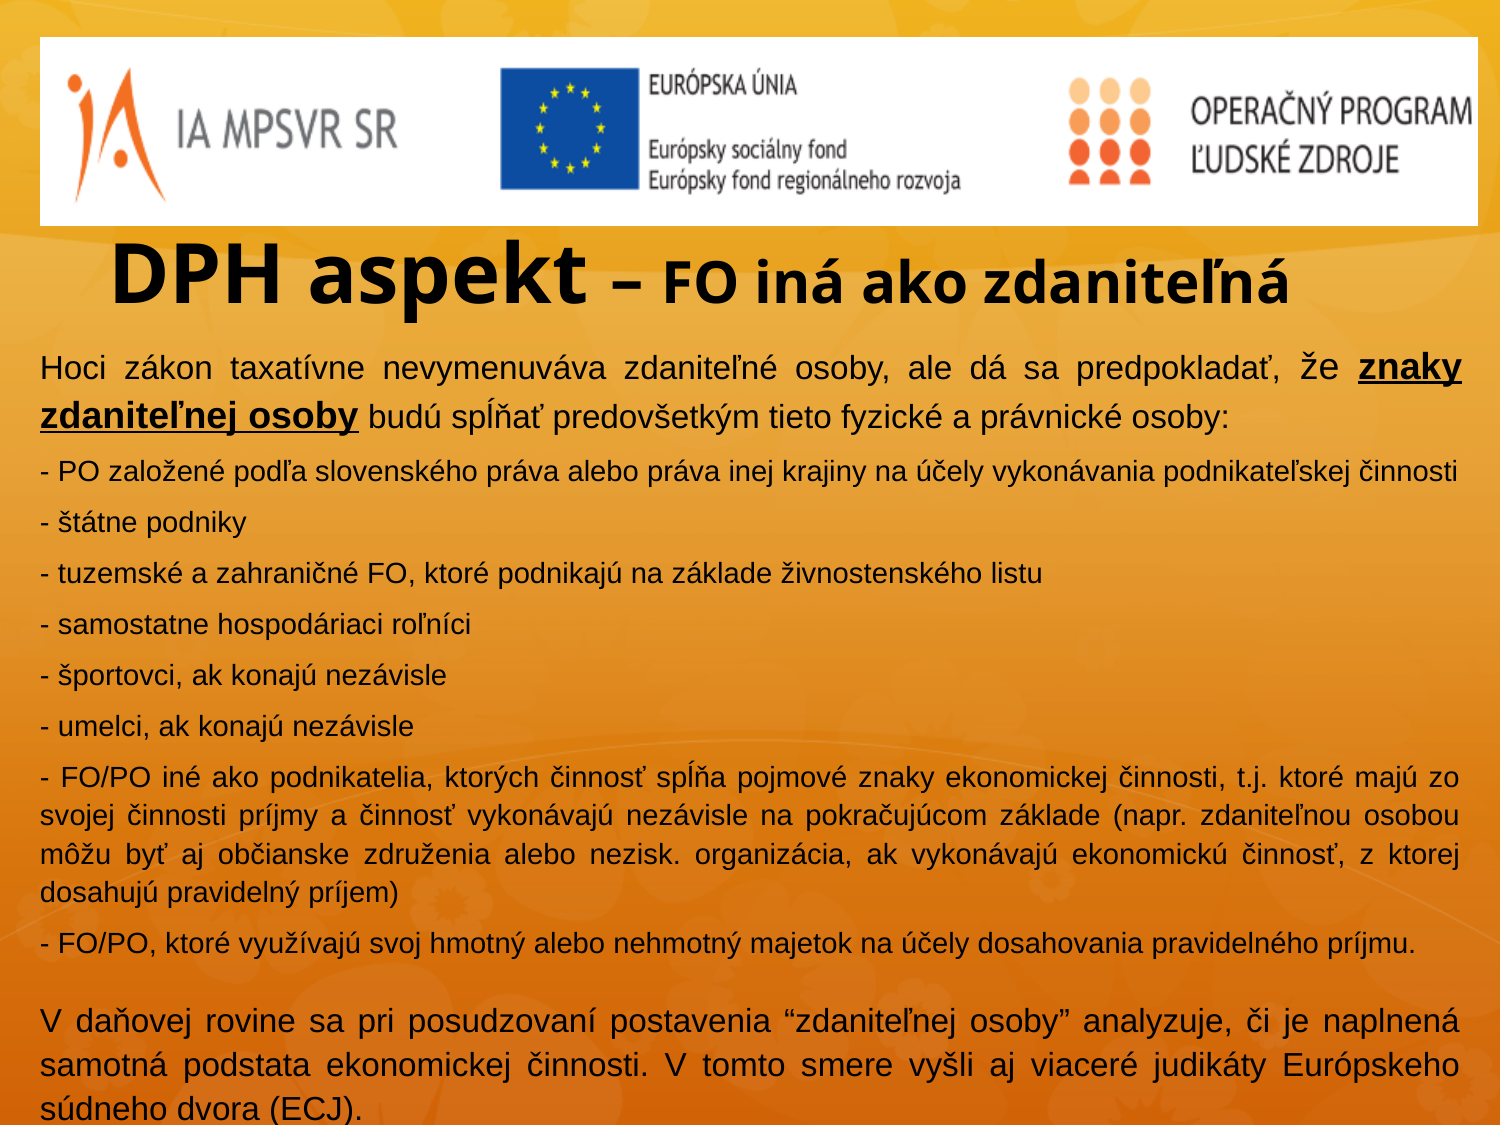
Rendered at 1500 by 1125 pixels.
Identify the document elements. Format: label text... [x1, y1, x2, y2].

picture [0, 0, 1500, 1125]
subtitle Hoci zákon taxatívne nevymenuváva zdaniteľné osoby, ale dá sa predpokladať, že znaky zdaniteľnej osoby budú spĺňať predovšetkým tieto fyzické a právnické osoby: - PO založené podľa slovenského práva alebo práva inej krajiny na účely vykonávania podnikateľskej činnosti - štátne podniky - tuzemské a zahraničné FO, ktoré podnikajú na základe živnostenského listu - samostatne hospodáriaci roľníci - športovci, ak konajú nezávisle - umelci, ak konajú nezávisle - FO/PO iné ako podnikatelia, ktorých činnosť spĺňa pojmové znaky ekonomickej činnosti, t.j. ktoré majú zo svojej činnosti príjmy a činnosť vykonávajú nezávisle na pokračujúcom základe (napr. zdaniteľnou osobou môžu byť aj občianske združenia alebo nezisk. organizácia, ak vykonávajú ekonomickú činnosť, z ktorej dosahujú pravidelný príjem) - FO/PO, ktoré využívajú svoj hmotný alebo nehmotný majetok na účely dosahovania pravidelného príjmu. V daňovej rovine sa pri posudzovaní postavenia “zdaniteľnej osoby” analyzuje, či je naplnená samotná podstata ekonomickej činnosti. V tomto smere vyšli aj viaceré judikáty Európskeho súdneho dvora (ECJ). [24, 329, 1478, 1103]
title DPH aspekt – FO iná ako zdaniteľná [93, 237, 1338, 329]
